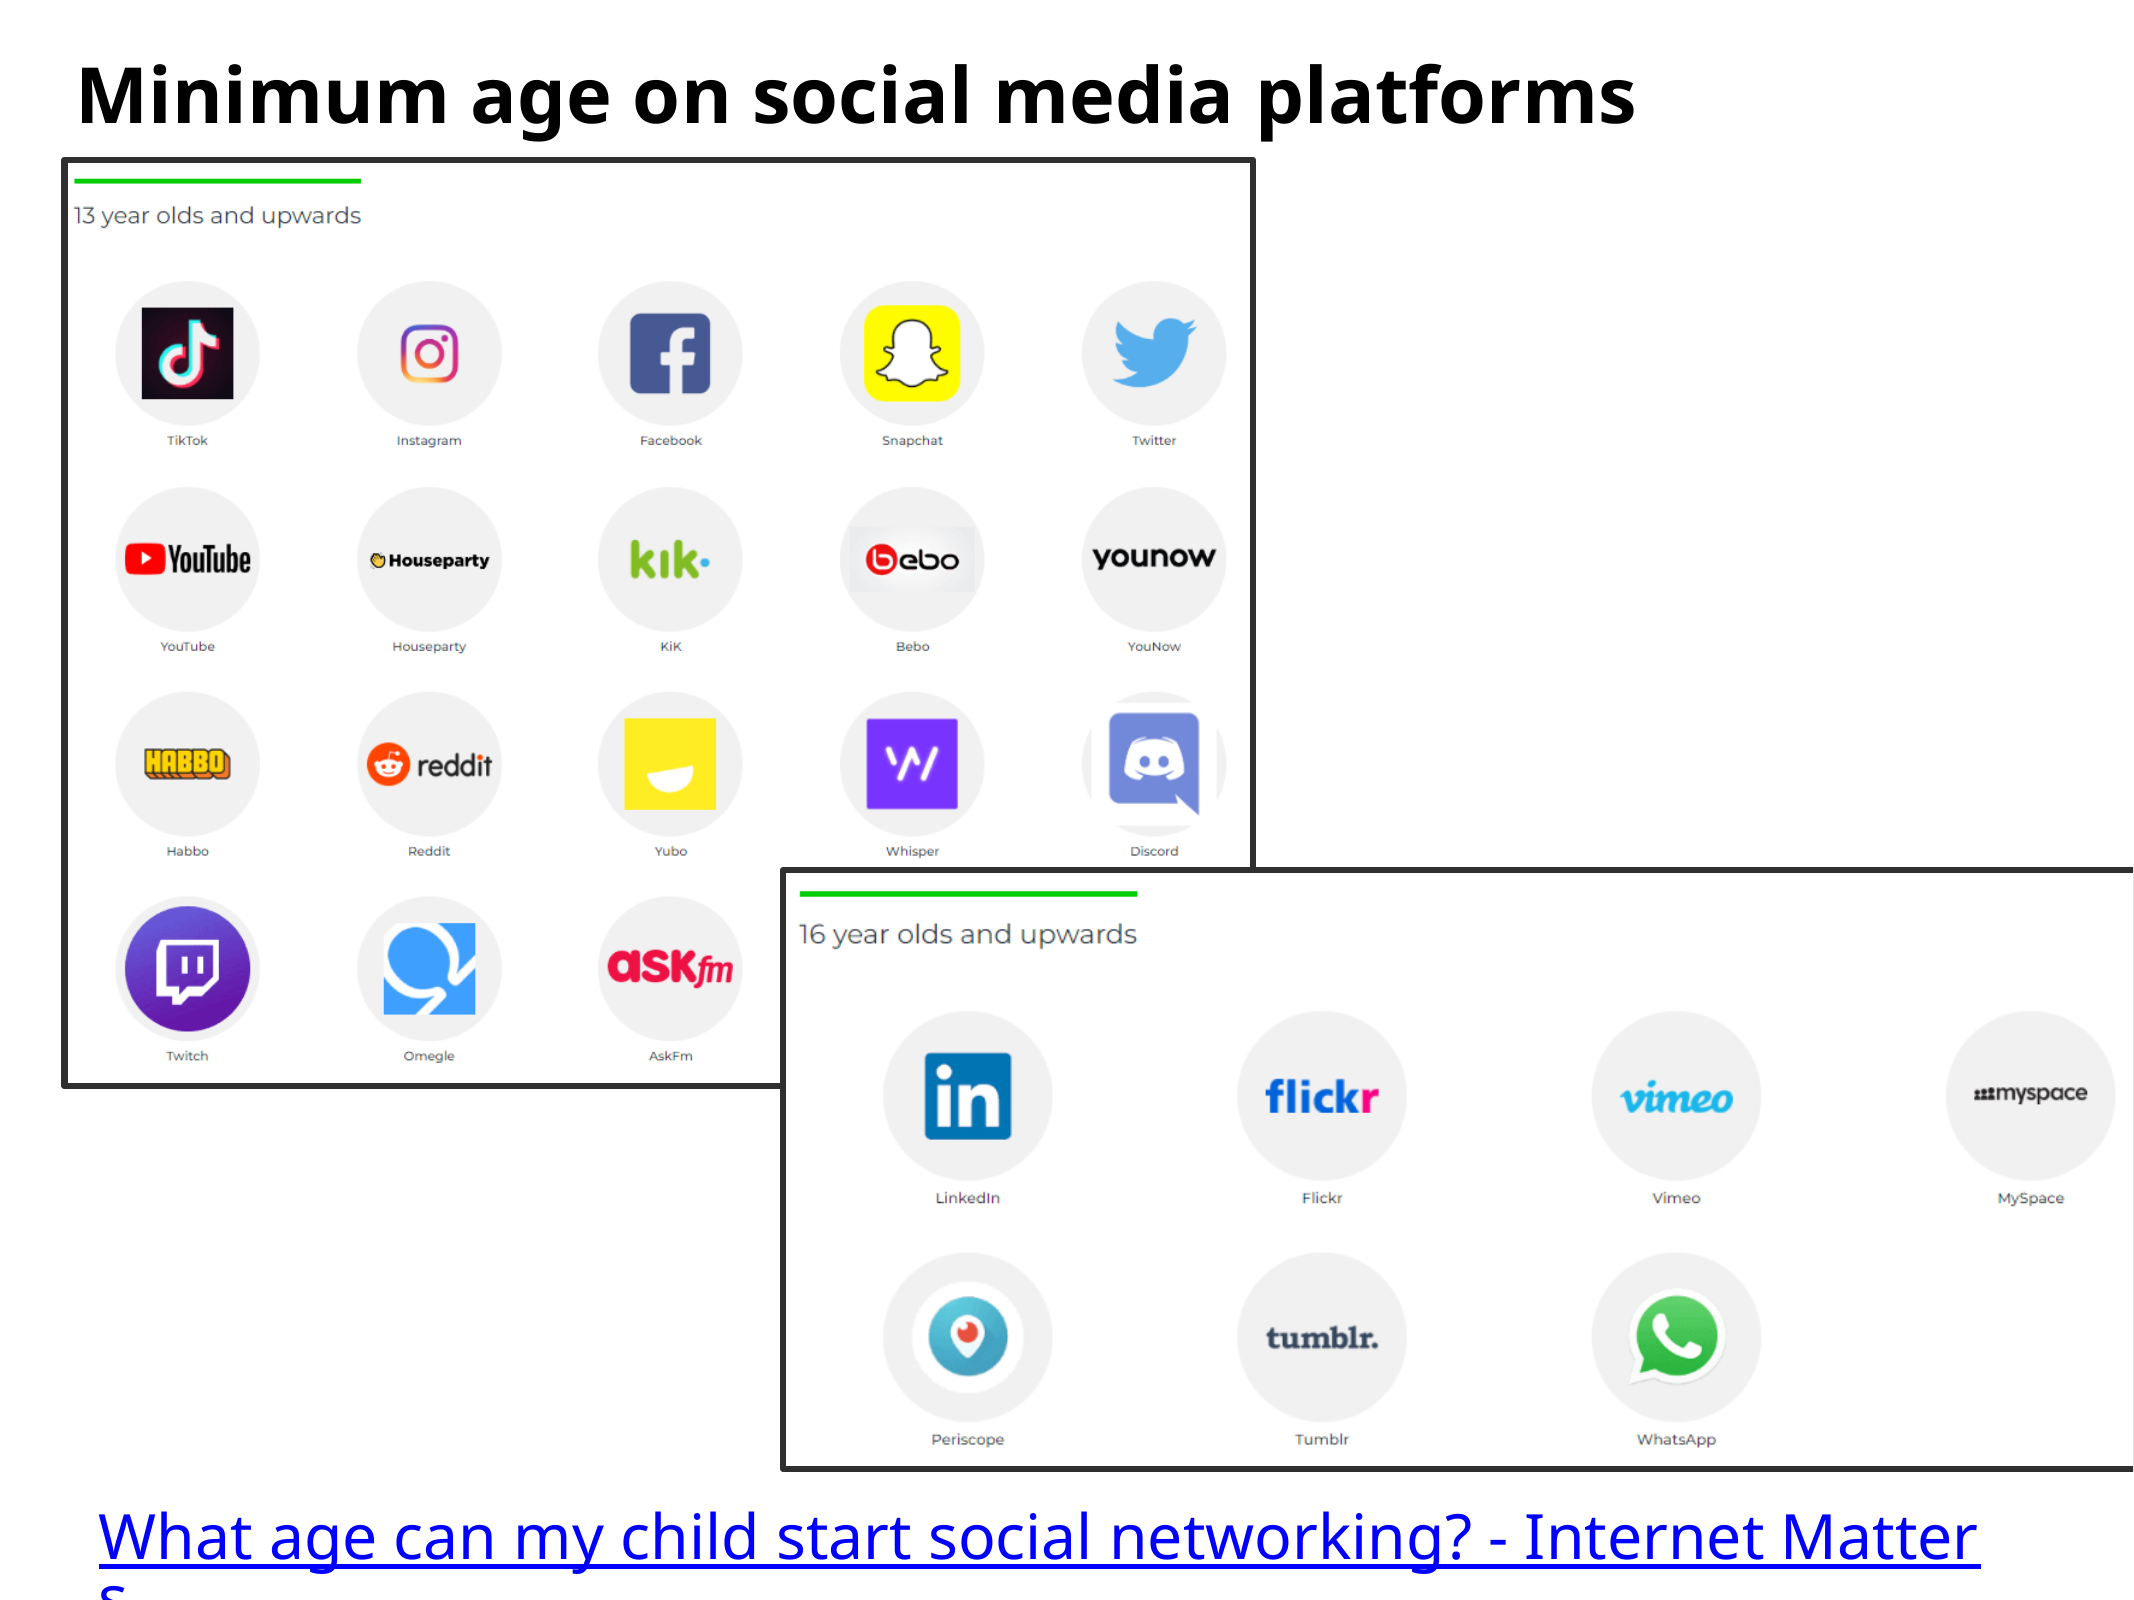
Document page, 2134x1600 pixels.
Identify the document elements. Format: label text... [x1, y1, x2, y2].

picture [67, 162, 2134, 1466]
list Minimum age on social media platforms [66, 37, 1973, 149]
list What age can my child start social networking? - Internet Matters [89, 1489, 1995, 1600]
